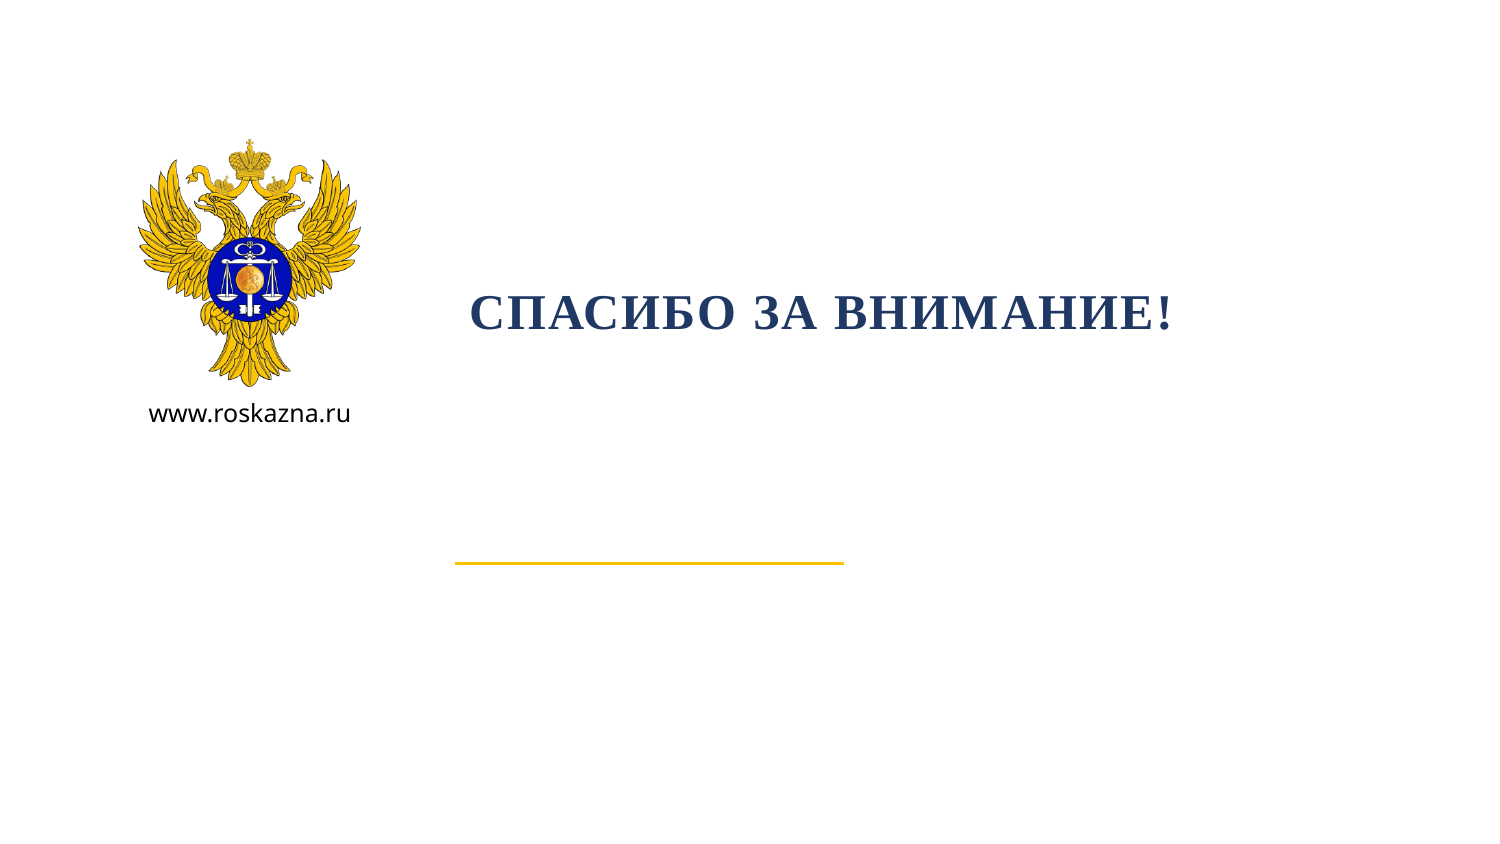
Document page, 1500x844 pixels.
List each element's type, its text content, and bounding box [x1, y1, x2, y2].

picture [137, 138, 361, 387]
text_box Спасибо за внимание! [454, 161, 1447, 458]
